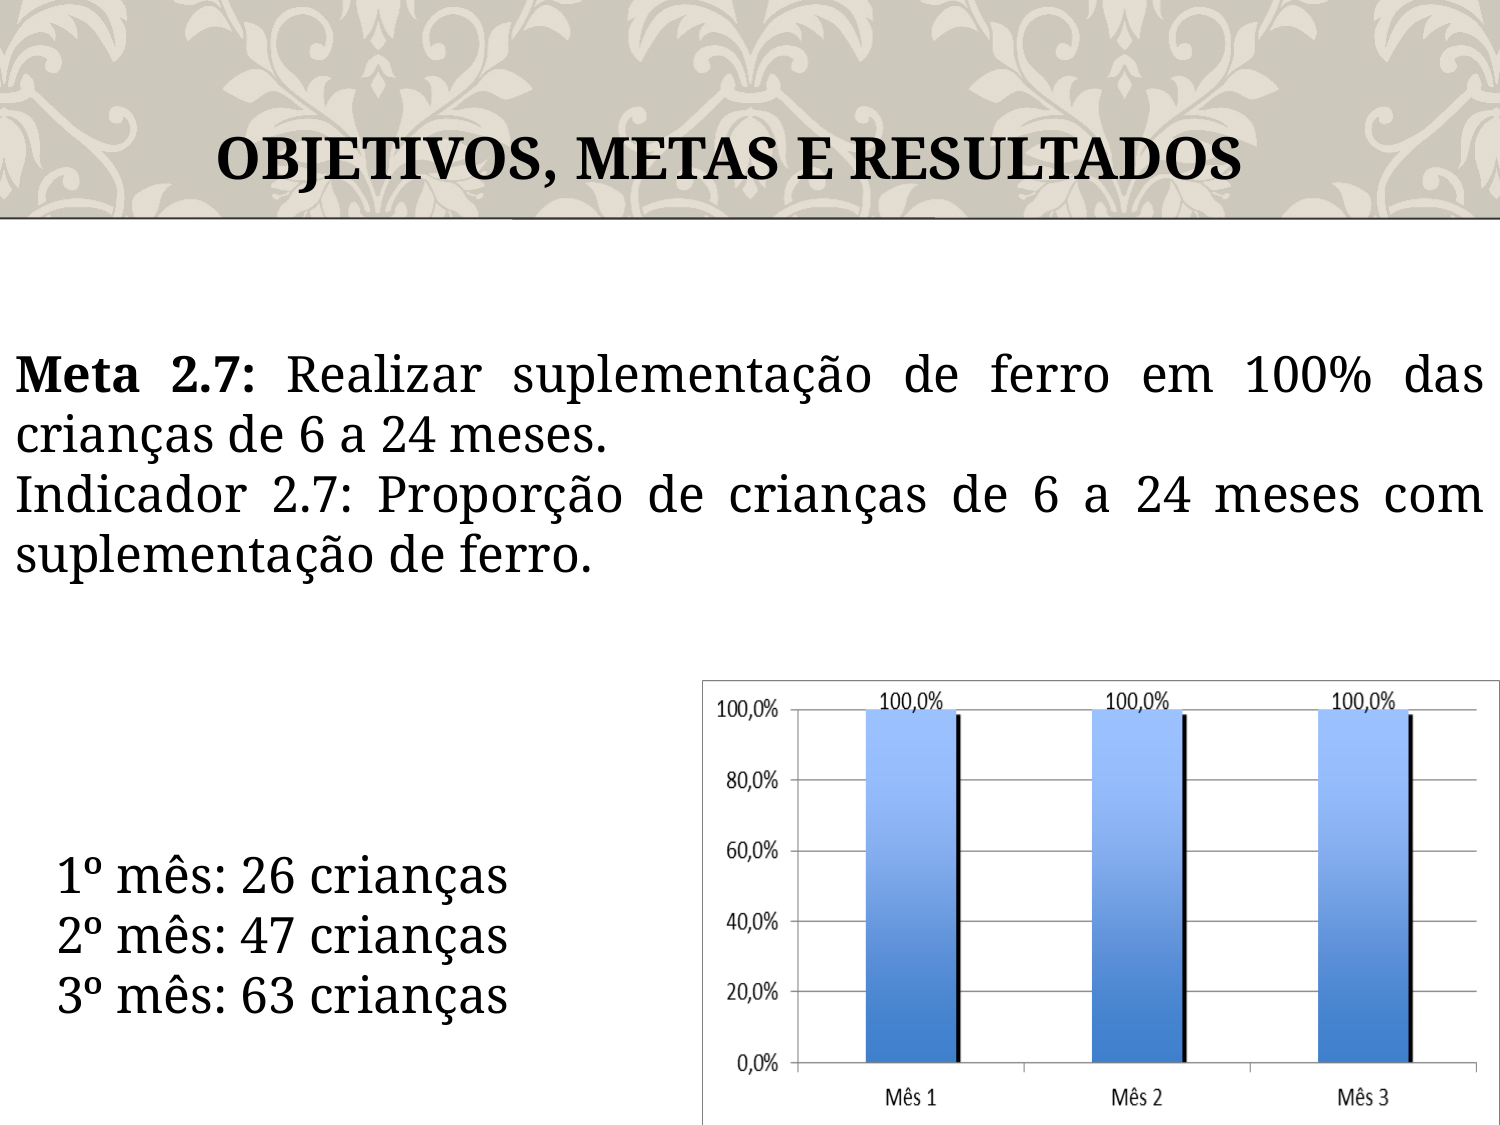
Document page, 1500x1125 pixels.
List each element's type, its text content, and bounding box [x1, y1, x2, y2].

text_box 1º mês: 26 crianças 2º mês: 47 crianças 3º mês: 63 crianças [41, 836, 561, 1031]
picture [702, 680, 1500, 1125]
list Meta 2.7: Realizar suplementação de ferro em 100% das crianças de 6 a 24 meses. Indicador 2.7: Proporção de crianças de 6 a 24 meses com suplementação de ferro. [0, 219, 1500, 1071]
text_box OBJETIVOS, METAS E RESULTADOS [201, 113, 1259, 199]
